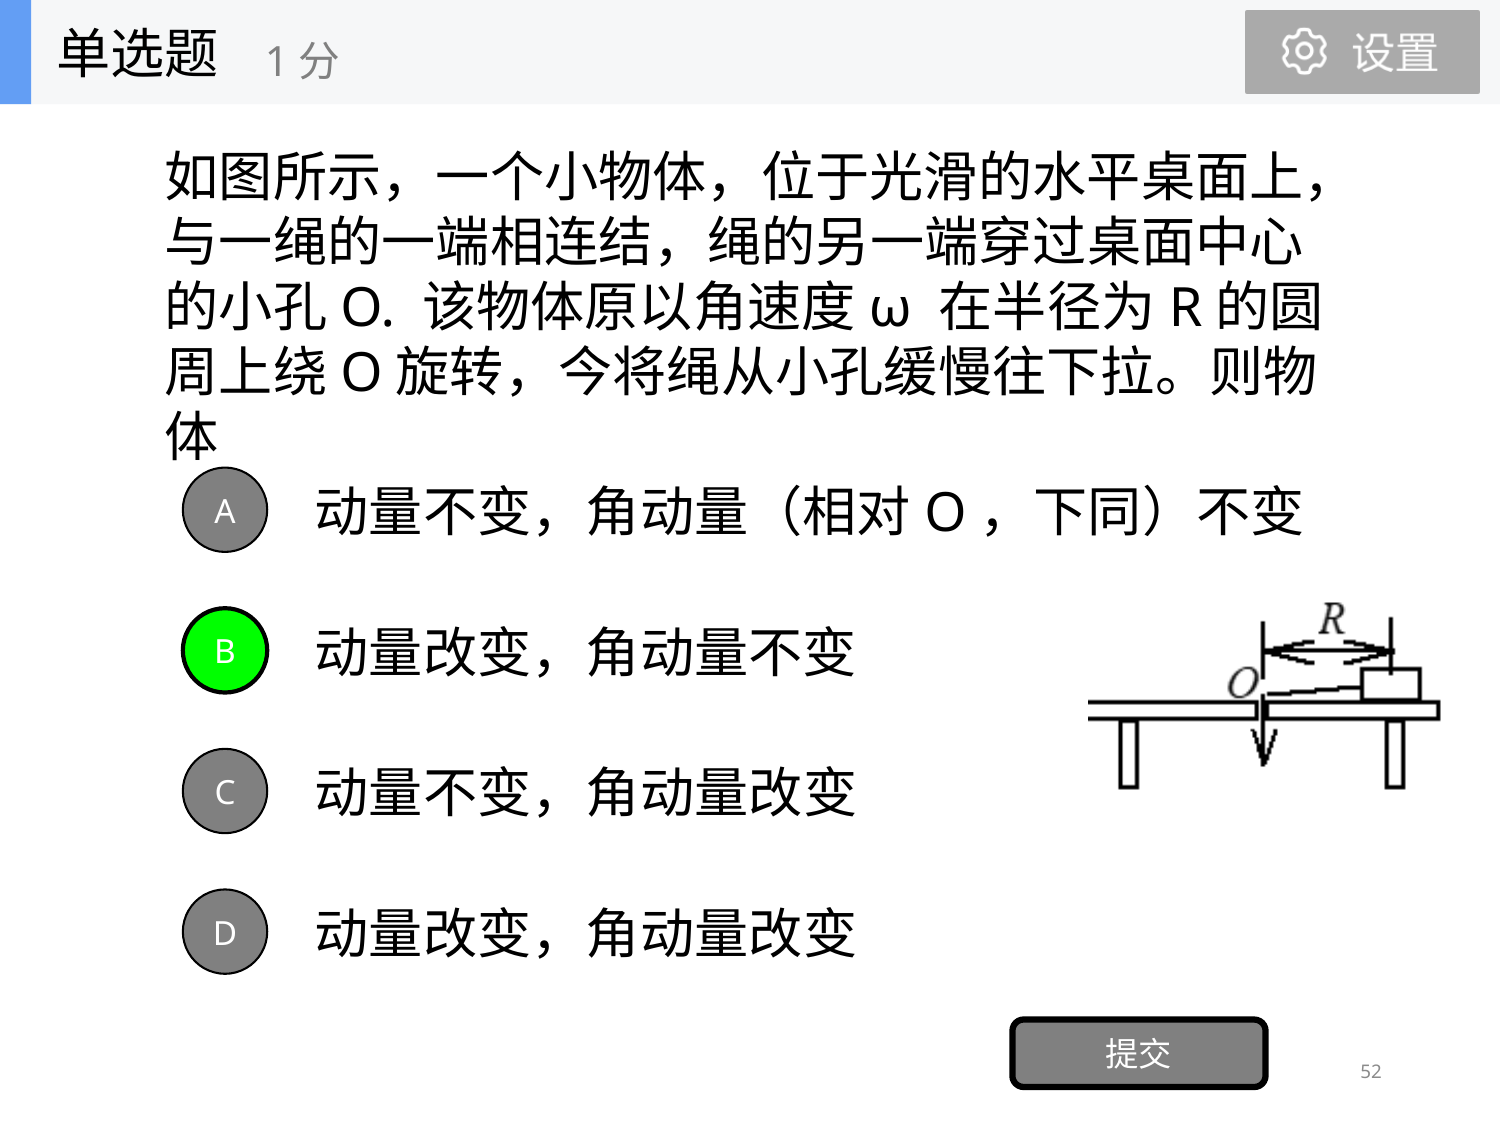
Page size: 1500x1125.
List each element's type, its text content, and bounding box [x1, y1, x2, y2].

text_box A [181, 466, 269, 553]
text_box B [181, 607, 269, 694]
text_box D [181, 888, 269, 975]
text_box 提交 [1011, 1018, 1267, 1089]
picture [1088, 570, 1443, 794]
text_box 动量改变，角动量不变 [299, 597, 1088, 703]
text_box 动量不变，角动量（相对O，下同）不变 [299, 456, 1350, 563]
text_box C [181, 747, 269, 835]
picture [1245, 10, 1480, 94]
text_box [0, 0, 1500, 105]
text_box 如图所示，一个小物体，位于光滑的水平桌面上，与一绳的一端相连结，绳的另一端穿过桌面中心的小孔O. 该物体原以角速度ω 在半径为R的圆周上绕O旋转，今将绳从小孔缓慢往下拉。则物体 [149, 128, 1350, 481]
text_box 动量不变，角动量改变 [299, 738, 1350, 844]
slide_number 52 [1059, 1042, 1397, 1103]
text_box 动量改变，角动量改变 [299, 878, 1350, 985]
